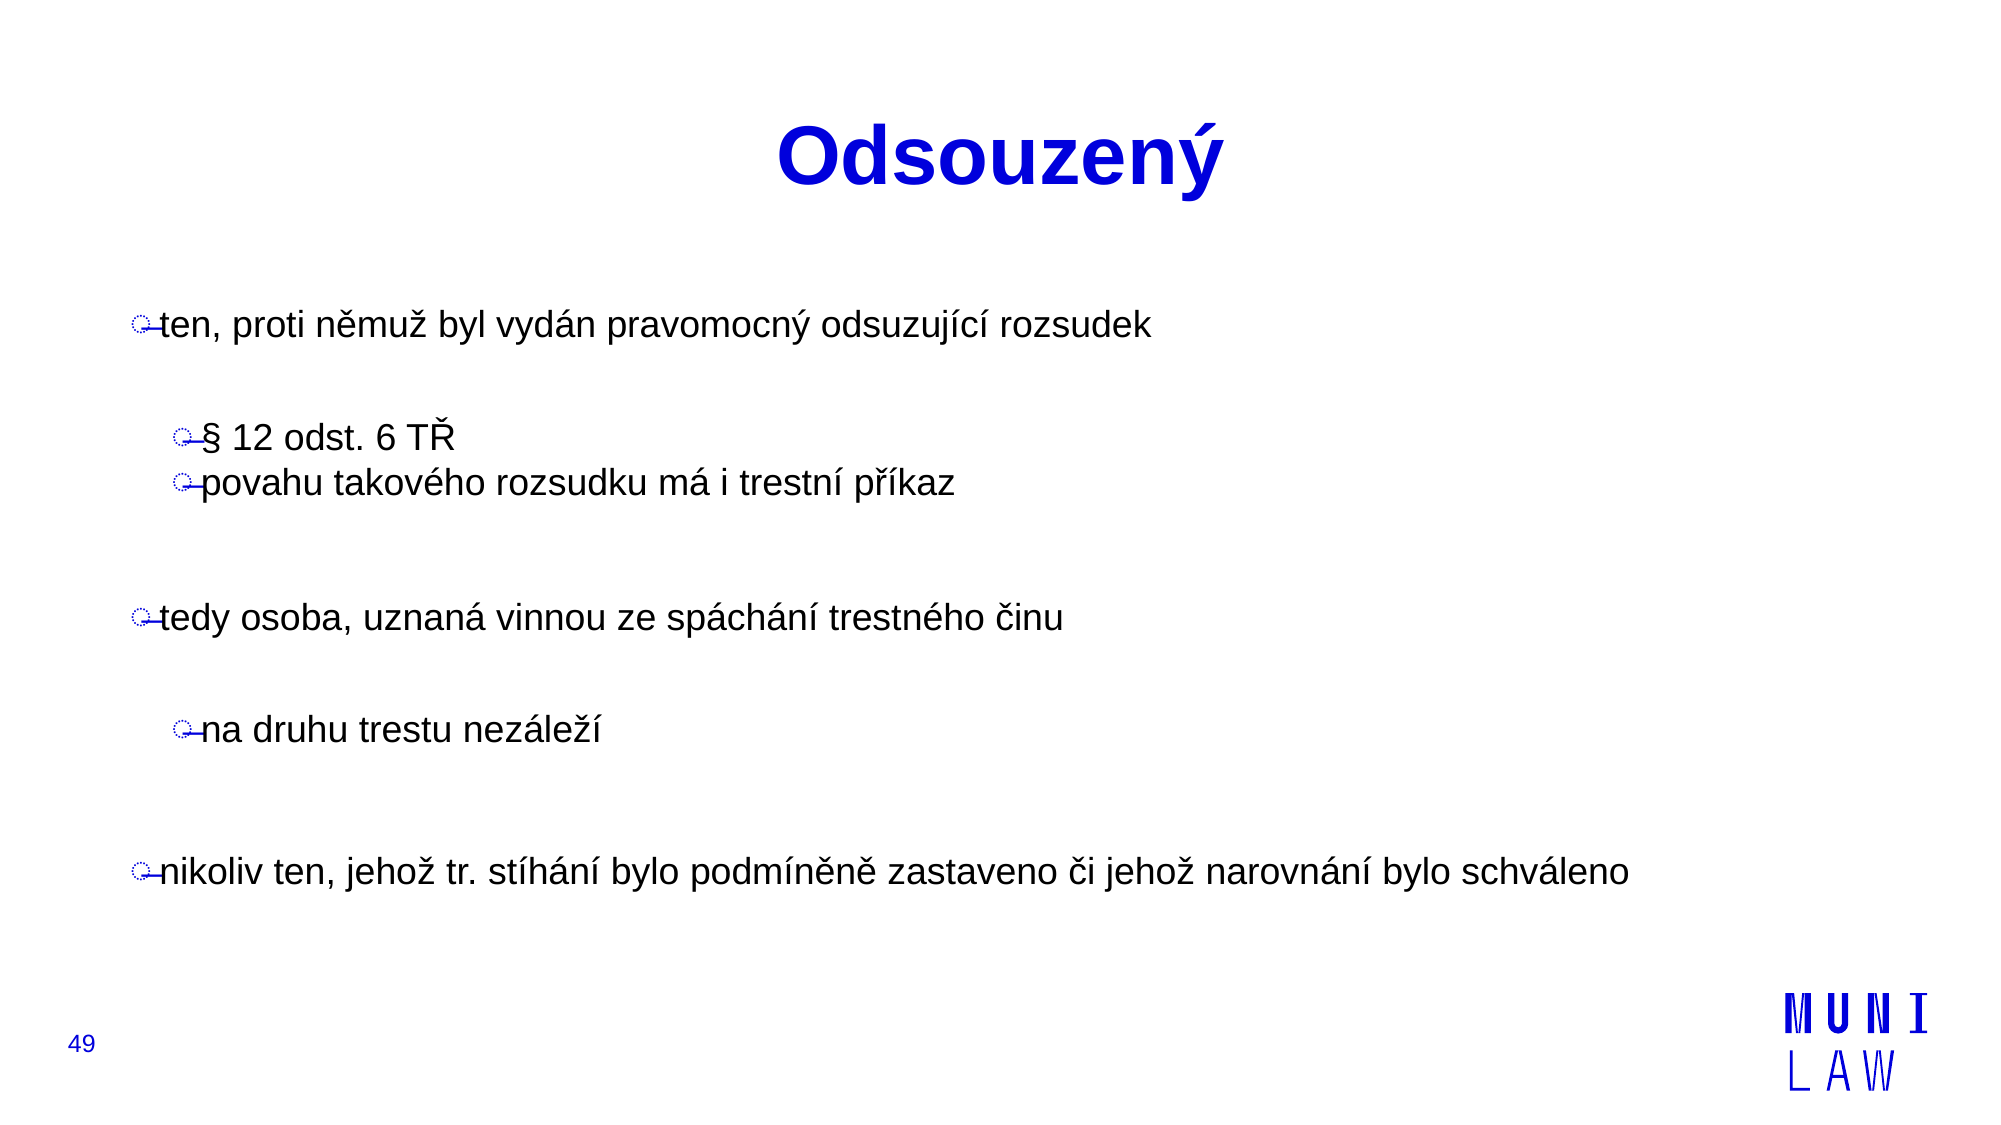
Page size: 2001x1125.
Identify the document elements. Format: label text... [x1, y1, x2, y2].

slide_number 49 [67, 1021, 110, 1063]
list ten, proti němuž byl vydán pravomocný odsuzující rozsudek § 12 odst. 6 TŘ povahu takového rozsudku má i trestní příkaz tedy osoba, uznaná vinnou ze spáchání trestného činu na druhu trestu nezáleží nikoliv ten, jehož tr. stíhání bylo podmíněně zastaveno či jehož narovnání bylo schváleno [118, 277, 1883, 957]
title Odsouzený [118, 118, 1883, 193]
